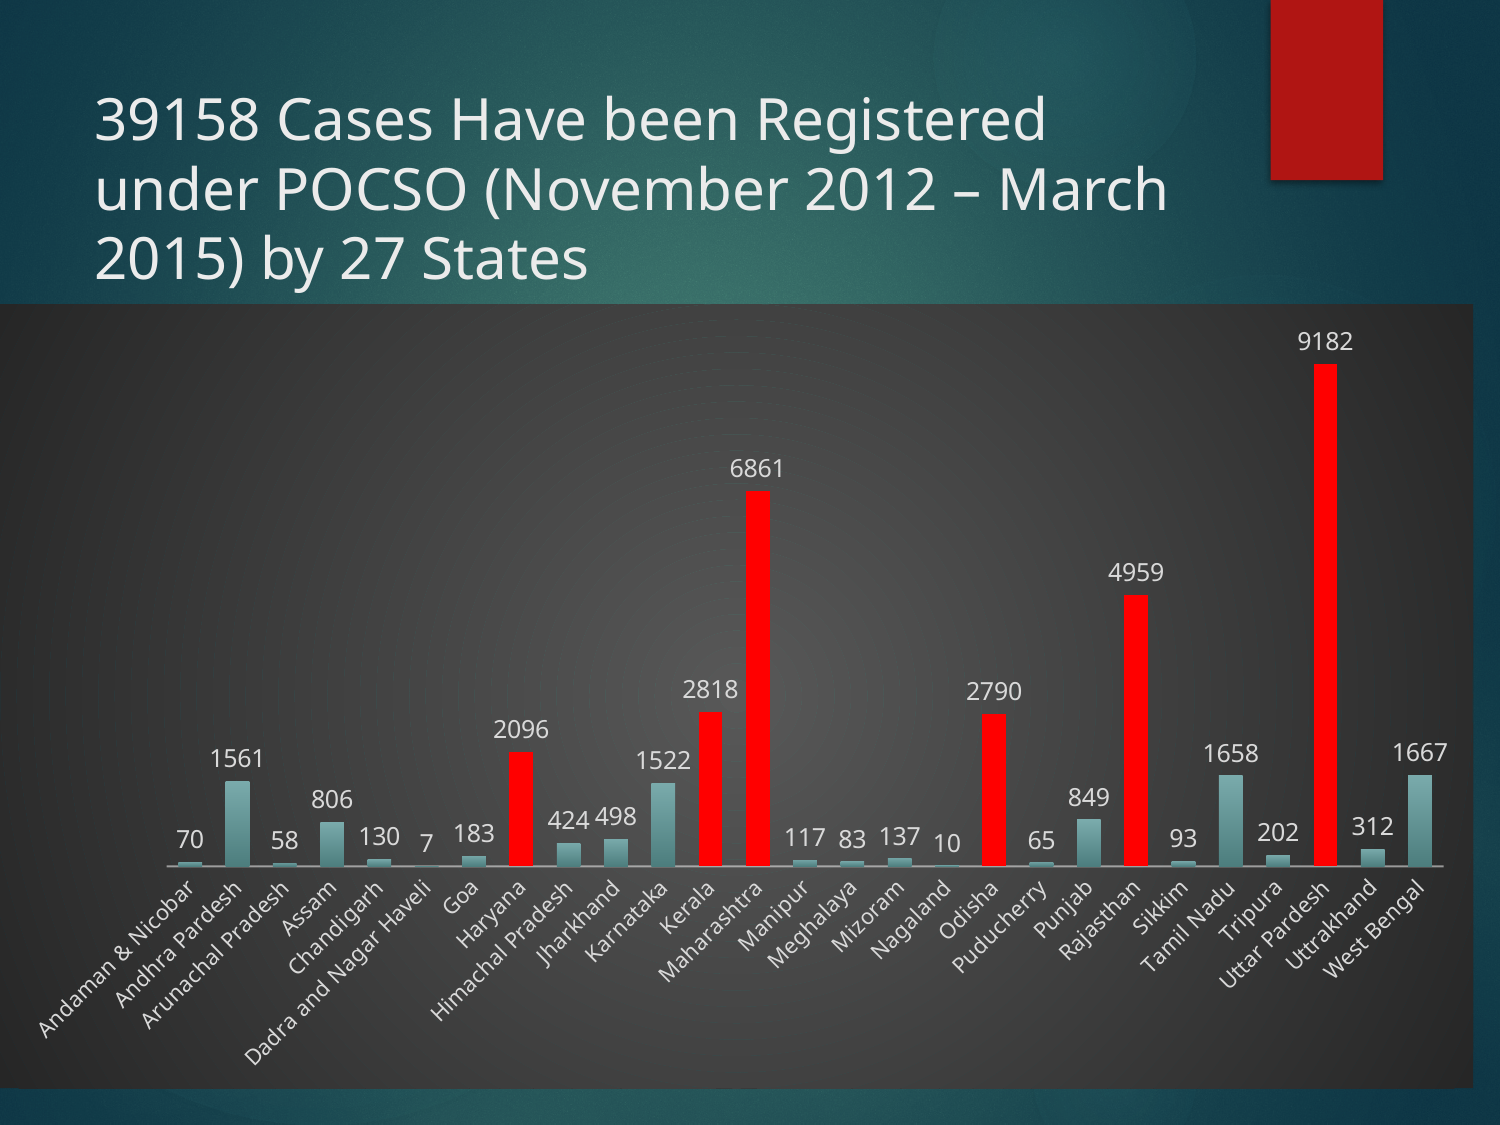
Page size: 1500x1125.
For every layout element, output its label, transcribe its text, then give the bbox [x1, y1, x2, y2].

title 39158 Cases Have been Registered under POCSO (November 2012 – March 2015) by 27 States [79, 74, 1237, 302]
chart [0, 303, 1474, 1089]
